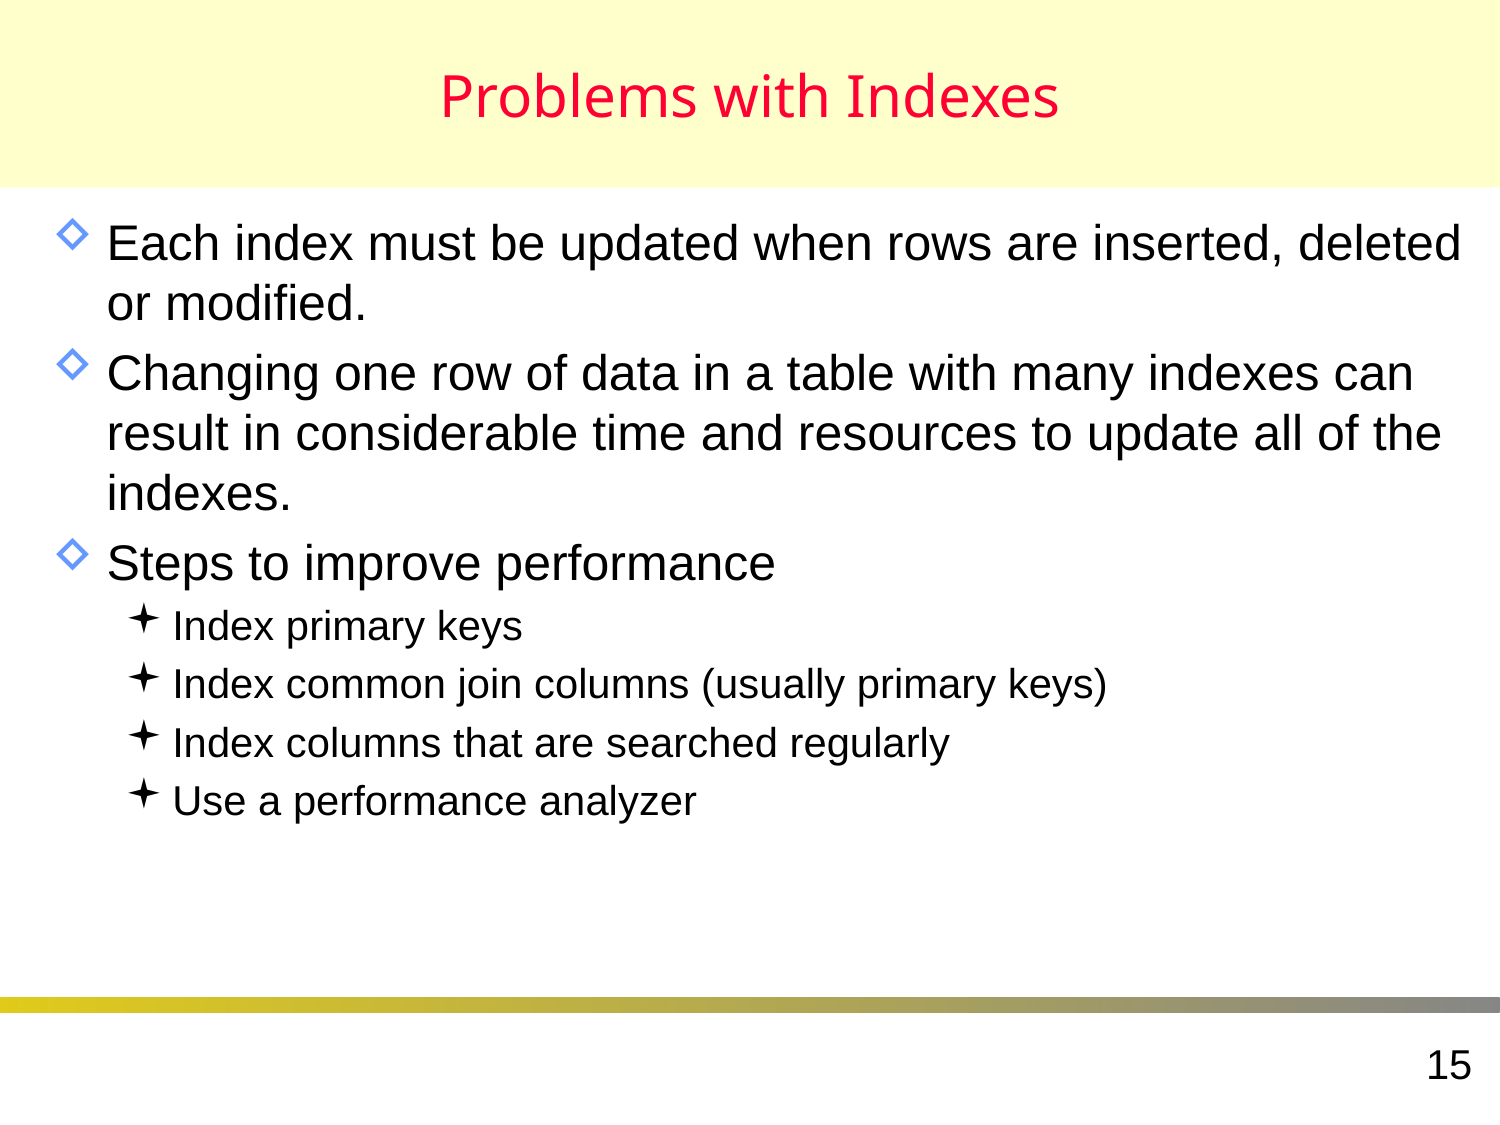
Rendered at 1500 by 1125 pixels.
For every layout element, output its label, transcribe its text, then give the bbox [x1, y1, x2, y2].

title Problems with Indexes [0, 0, 1500, 188]
slide_number 15 [1174, 1024, 1488, 1101]
list Each index must be updated when rows are inserted, deleted or modified. Changing one row of data in a table with many indexes can result in considerable time and resources to update all of the indexes. Steps to improve performance Index primary keys Index common join columns (usually primary keys) Index columns that are searched regularly Use a performance analyzer [35, 202, 1488, 988]
